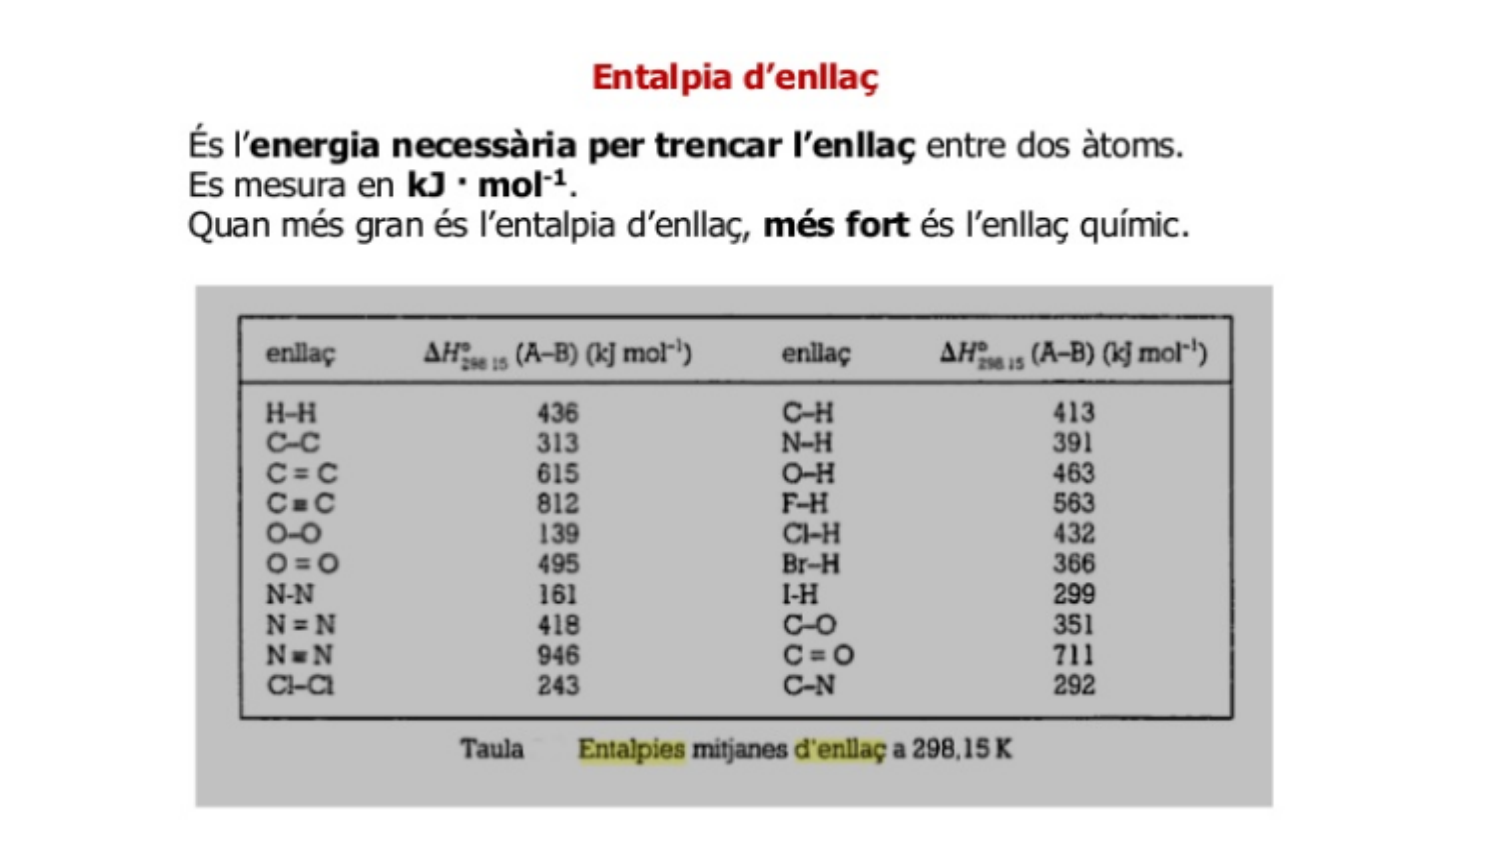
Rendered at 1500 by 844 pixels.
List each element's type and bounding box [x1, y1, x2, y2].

picture [168, 51, 1320, 844]
